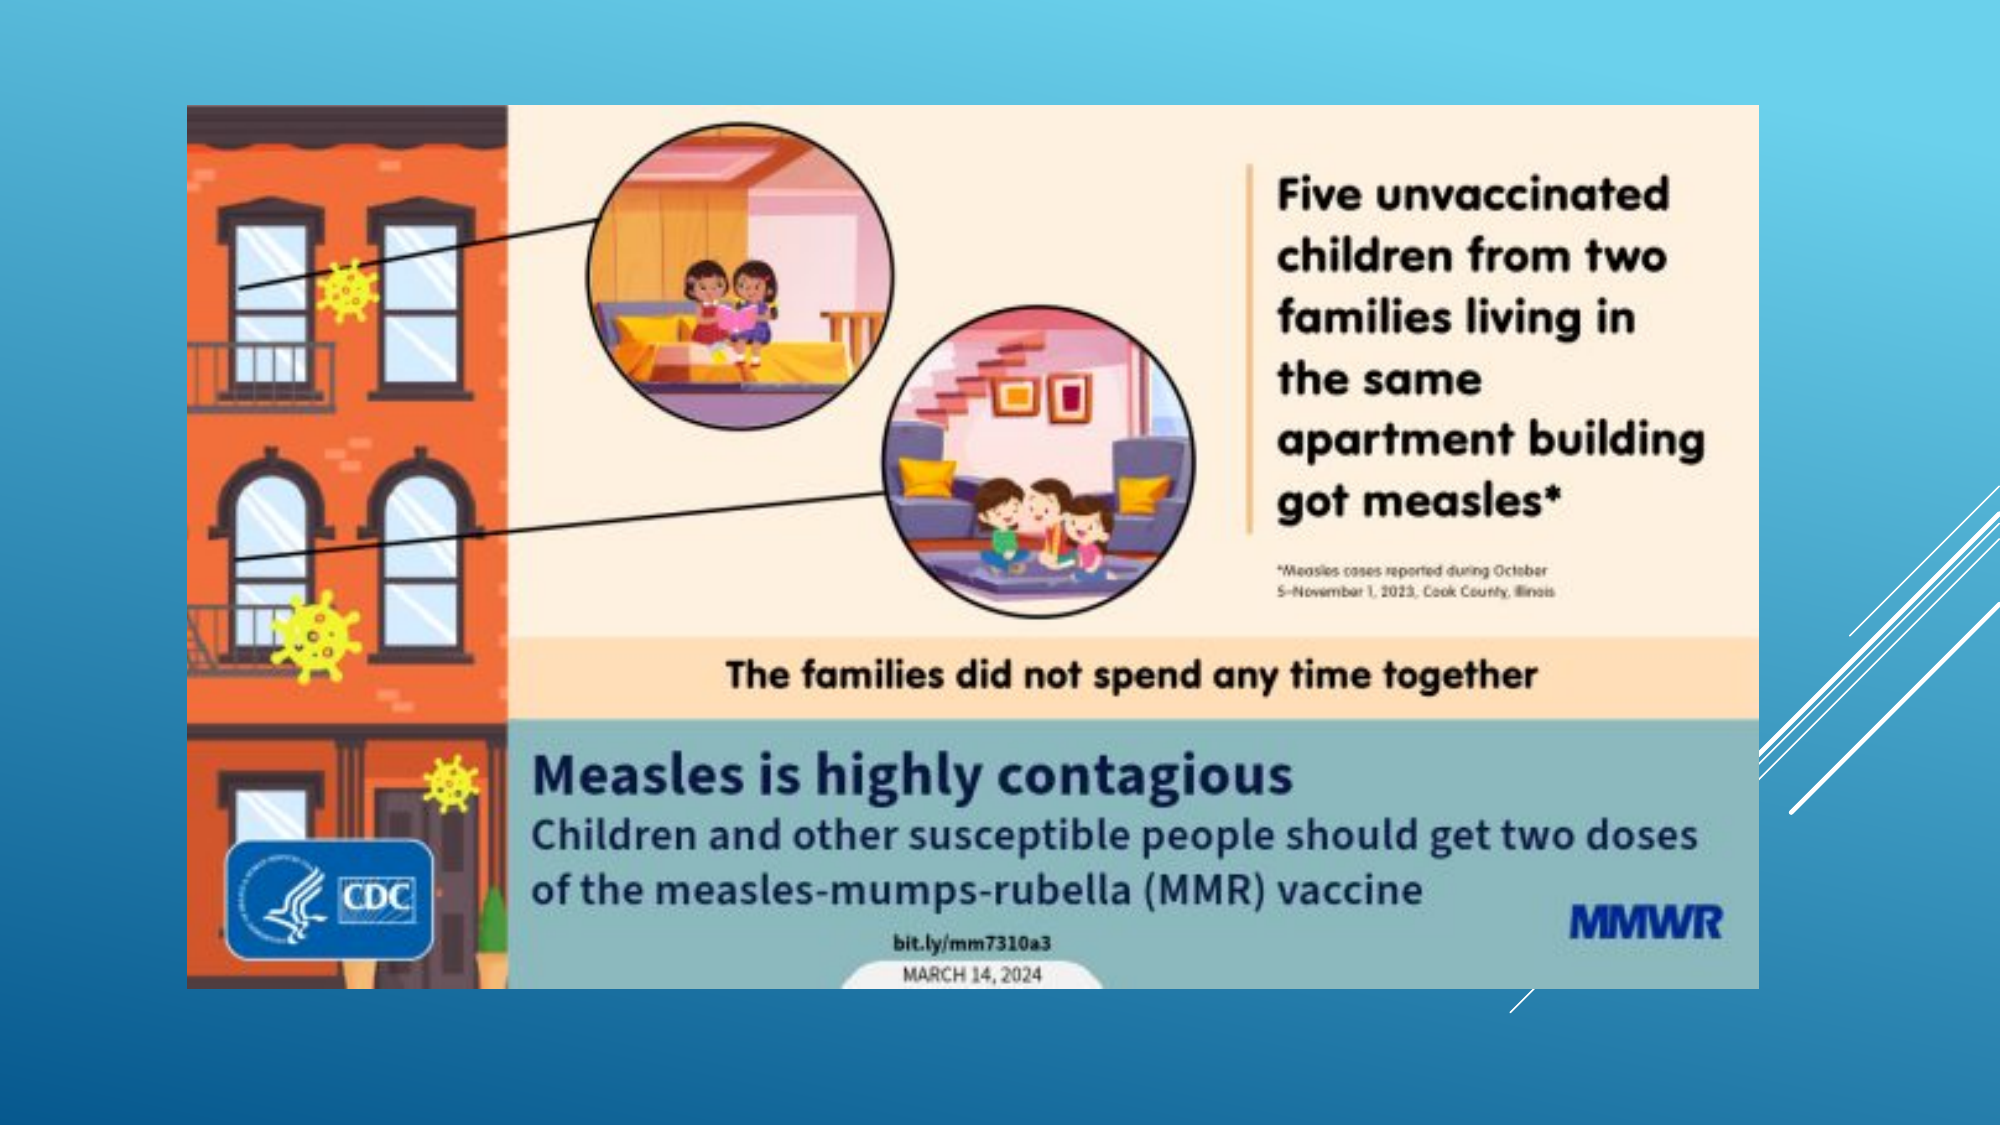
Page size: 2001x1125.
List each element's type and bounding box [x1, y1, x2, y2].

picture [186, 105, 1759, 990]
